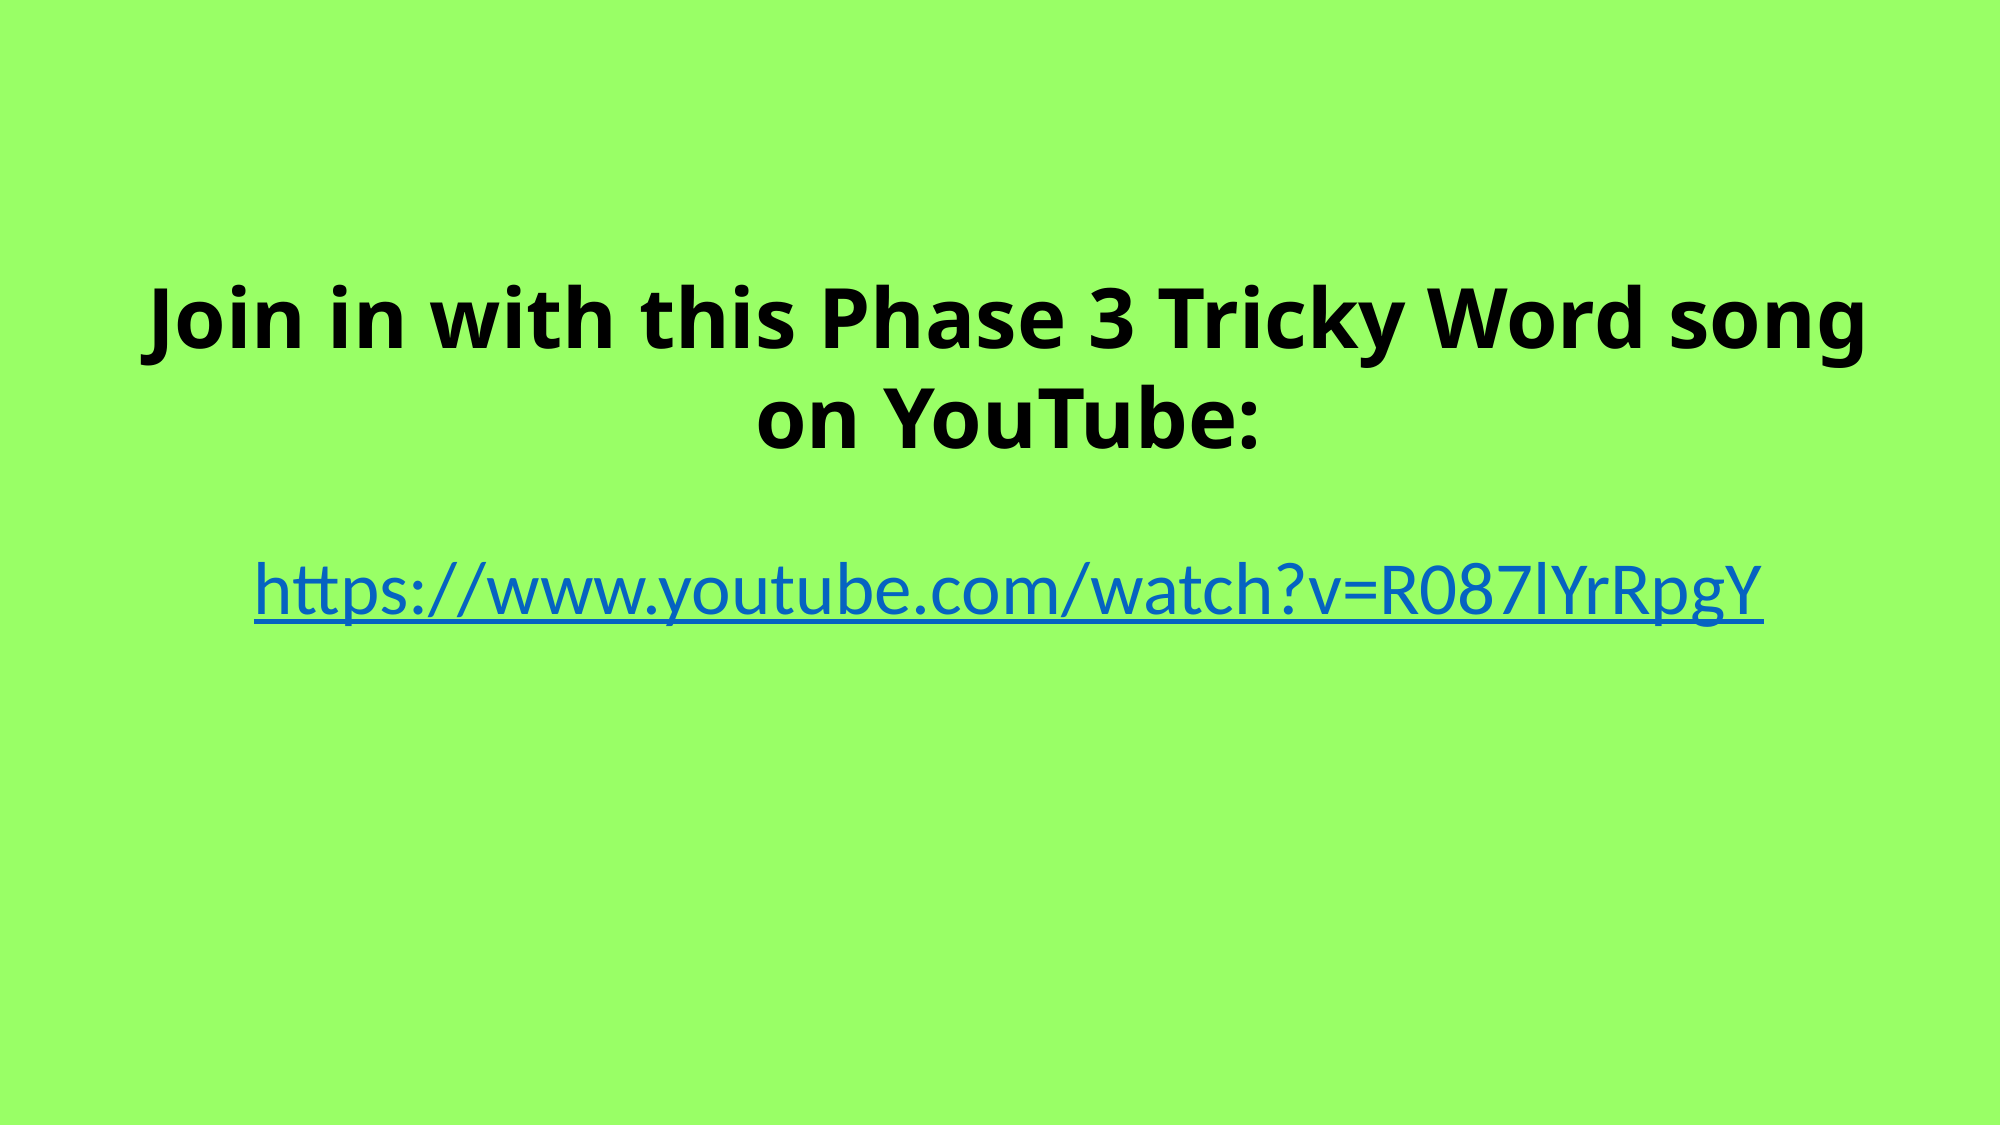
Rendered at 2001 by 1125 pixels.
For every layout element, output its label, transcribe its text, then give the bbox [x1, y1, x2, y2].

text_box Join in with this Phase 3 Tricky Word song on YouTube: [94, 257, 1923, 473]
text_box https://www.youtube.com/watch?v=R087lYrRpgY [161, 532, 1856, 637]
